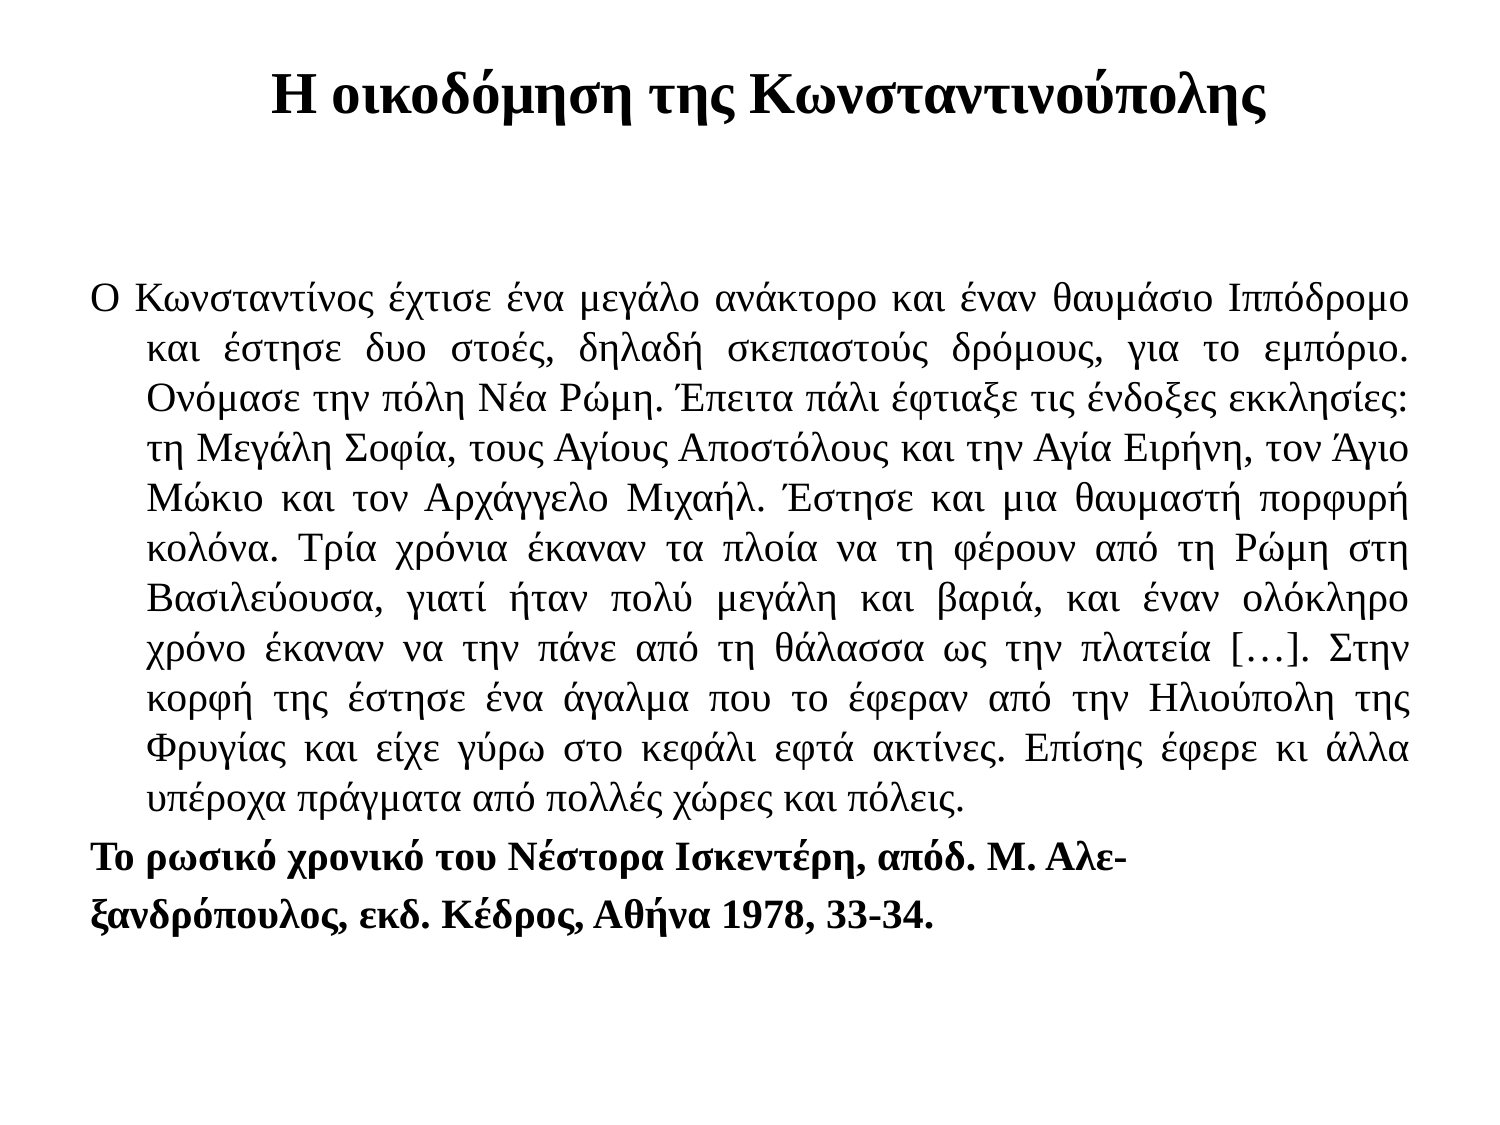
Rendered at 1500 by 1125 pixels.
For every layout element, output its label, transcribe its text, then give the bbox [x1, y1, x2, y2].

list Ο Κωνσταντίνος έχτισε ένα μεγάλο ανάκτορο και έναν θαυμάσιο Ιππόδρομο και έστησε δυο στοές, δηλαδή σκεπαστούς δρόμους, για το εμπόριο. Ονόμασε την πόλη Νέα Ρώμη. Έπειτα πάλι έφτιαξε τις ένδοξες εκκλησίες: τη Μεγάλη Σοφία, τους Αγίους Αποστόλους και την Αγία Ειρήνη, τον Άγιο Μώκιο και τον Αρχάγγελο Μιχαήλ. Έστησε και μια θαυμαστή πορφυρή κολόνα. Τρία χρόνια έκαναν τα πλοία να τη φέρουν από τη Ρώμη στη Βασιλεύουσα, γιατί ήταν πολύ μεγάλη και βαριά, και έναν ολόκληρο χρόνο έκαναν να την πάνε από τη θάλασσα ως την πλατεία […]. Στην κορφή της έστησε ένα άγαλμα που το έφεραν από την Ηλιούπολη της Φρυγίας και είχε γύρω στο κεφάλι εφτά ακτίνες. Επίσης έφερε κι άλλα υπέροχα πράγματα από πολλές χώρες και πόλεις. Το ρωσικό χρονικό του Νέστορα Ισκεντέρη, απόδ. Μ. Αλε- ξανδρόπουλος, εκδ. Κέδρος, Αθήνα 1978, 33-34. [75, 262, 1425, 1005]
title Η οικοδόμηση της Κωνσταντινούπολης [93, 46, 1444, 235]
